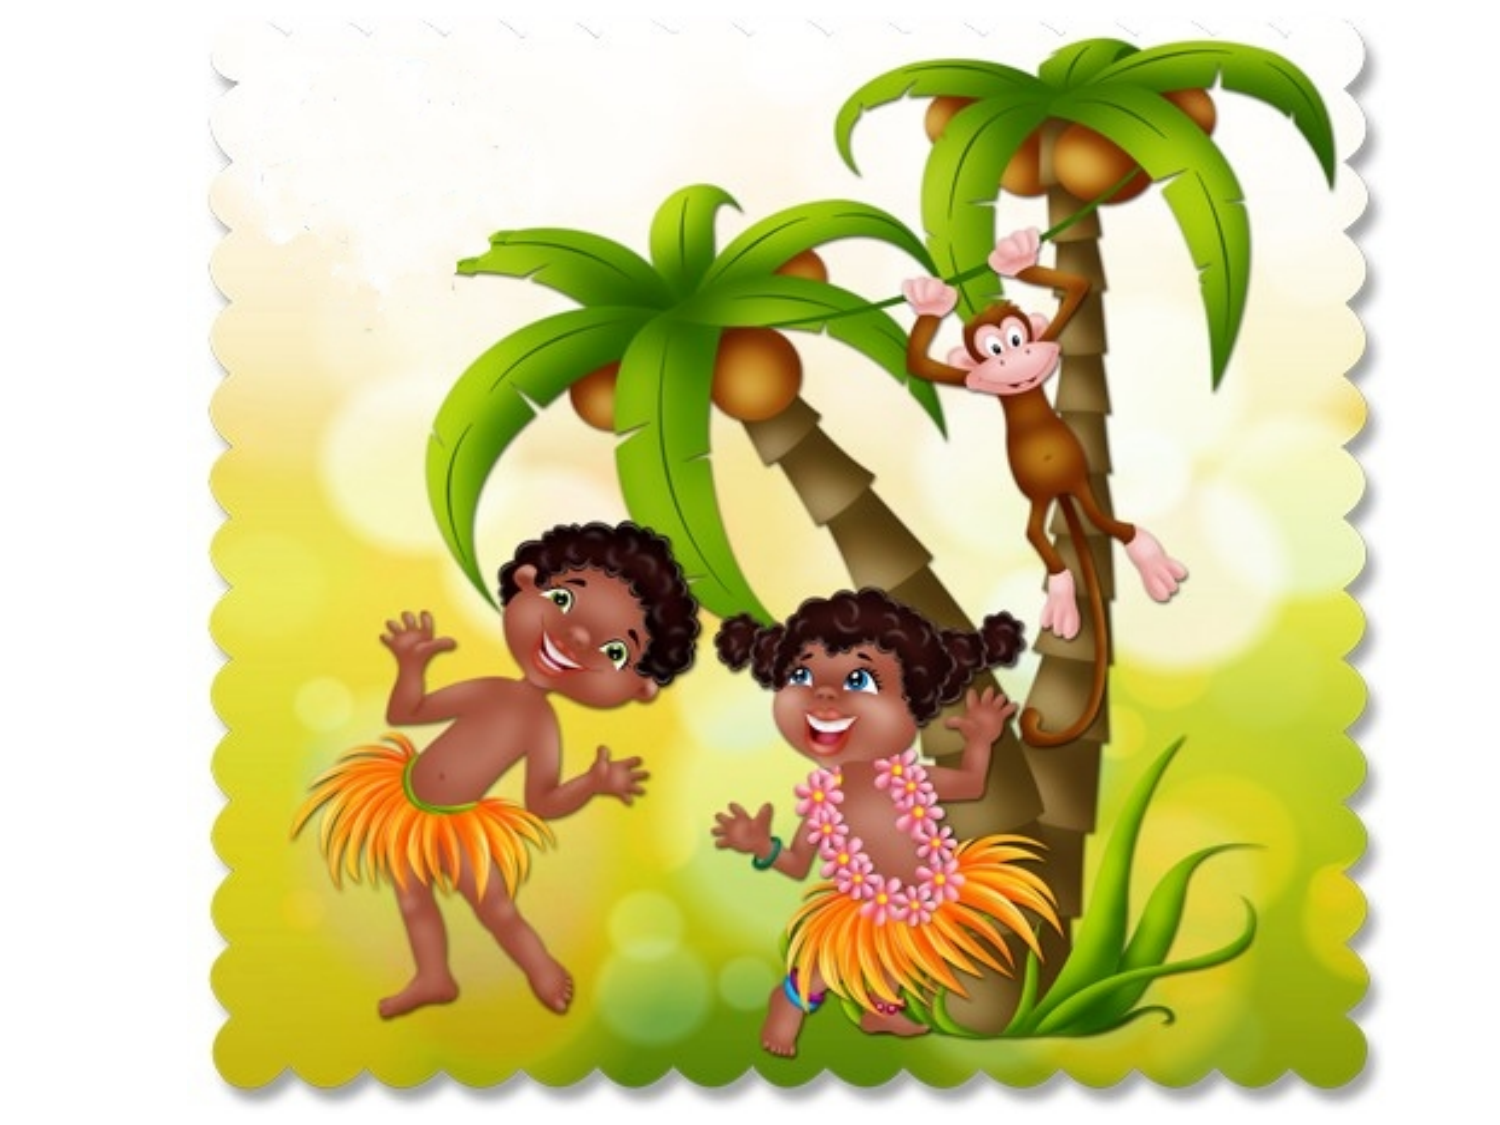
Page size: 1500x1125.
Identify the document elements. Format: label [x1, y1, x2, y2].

picture [187, 0, 1395, 1114]
